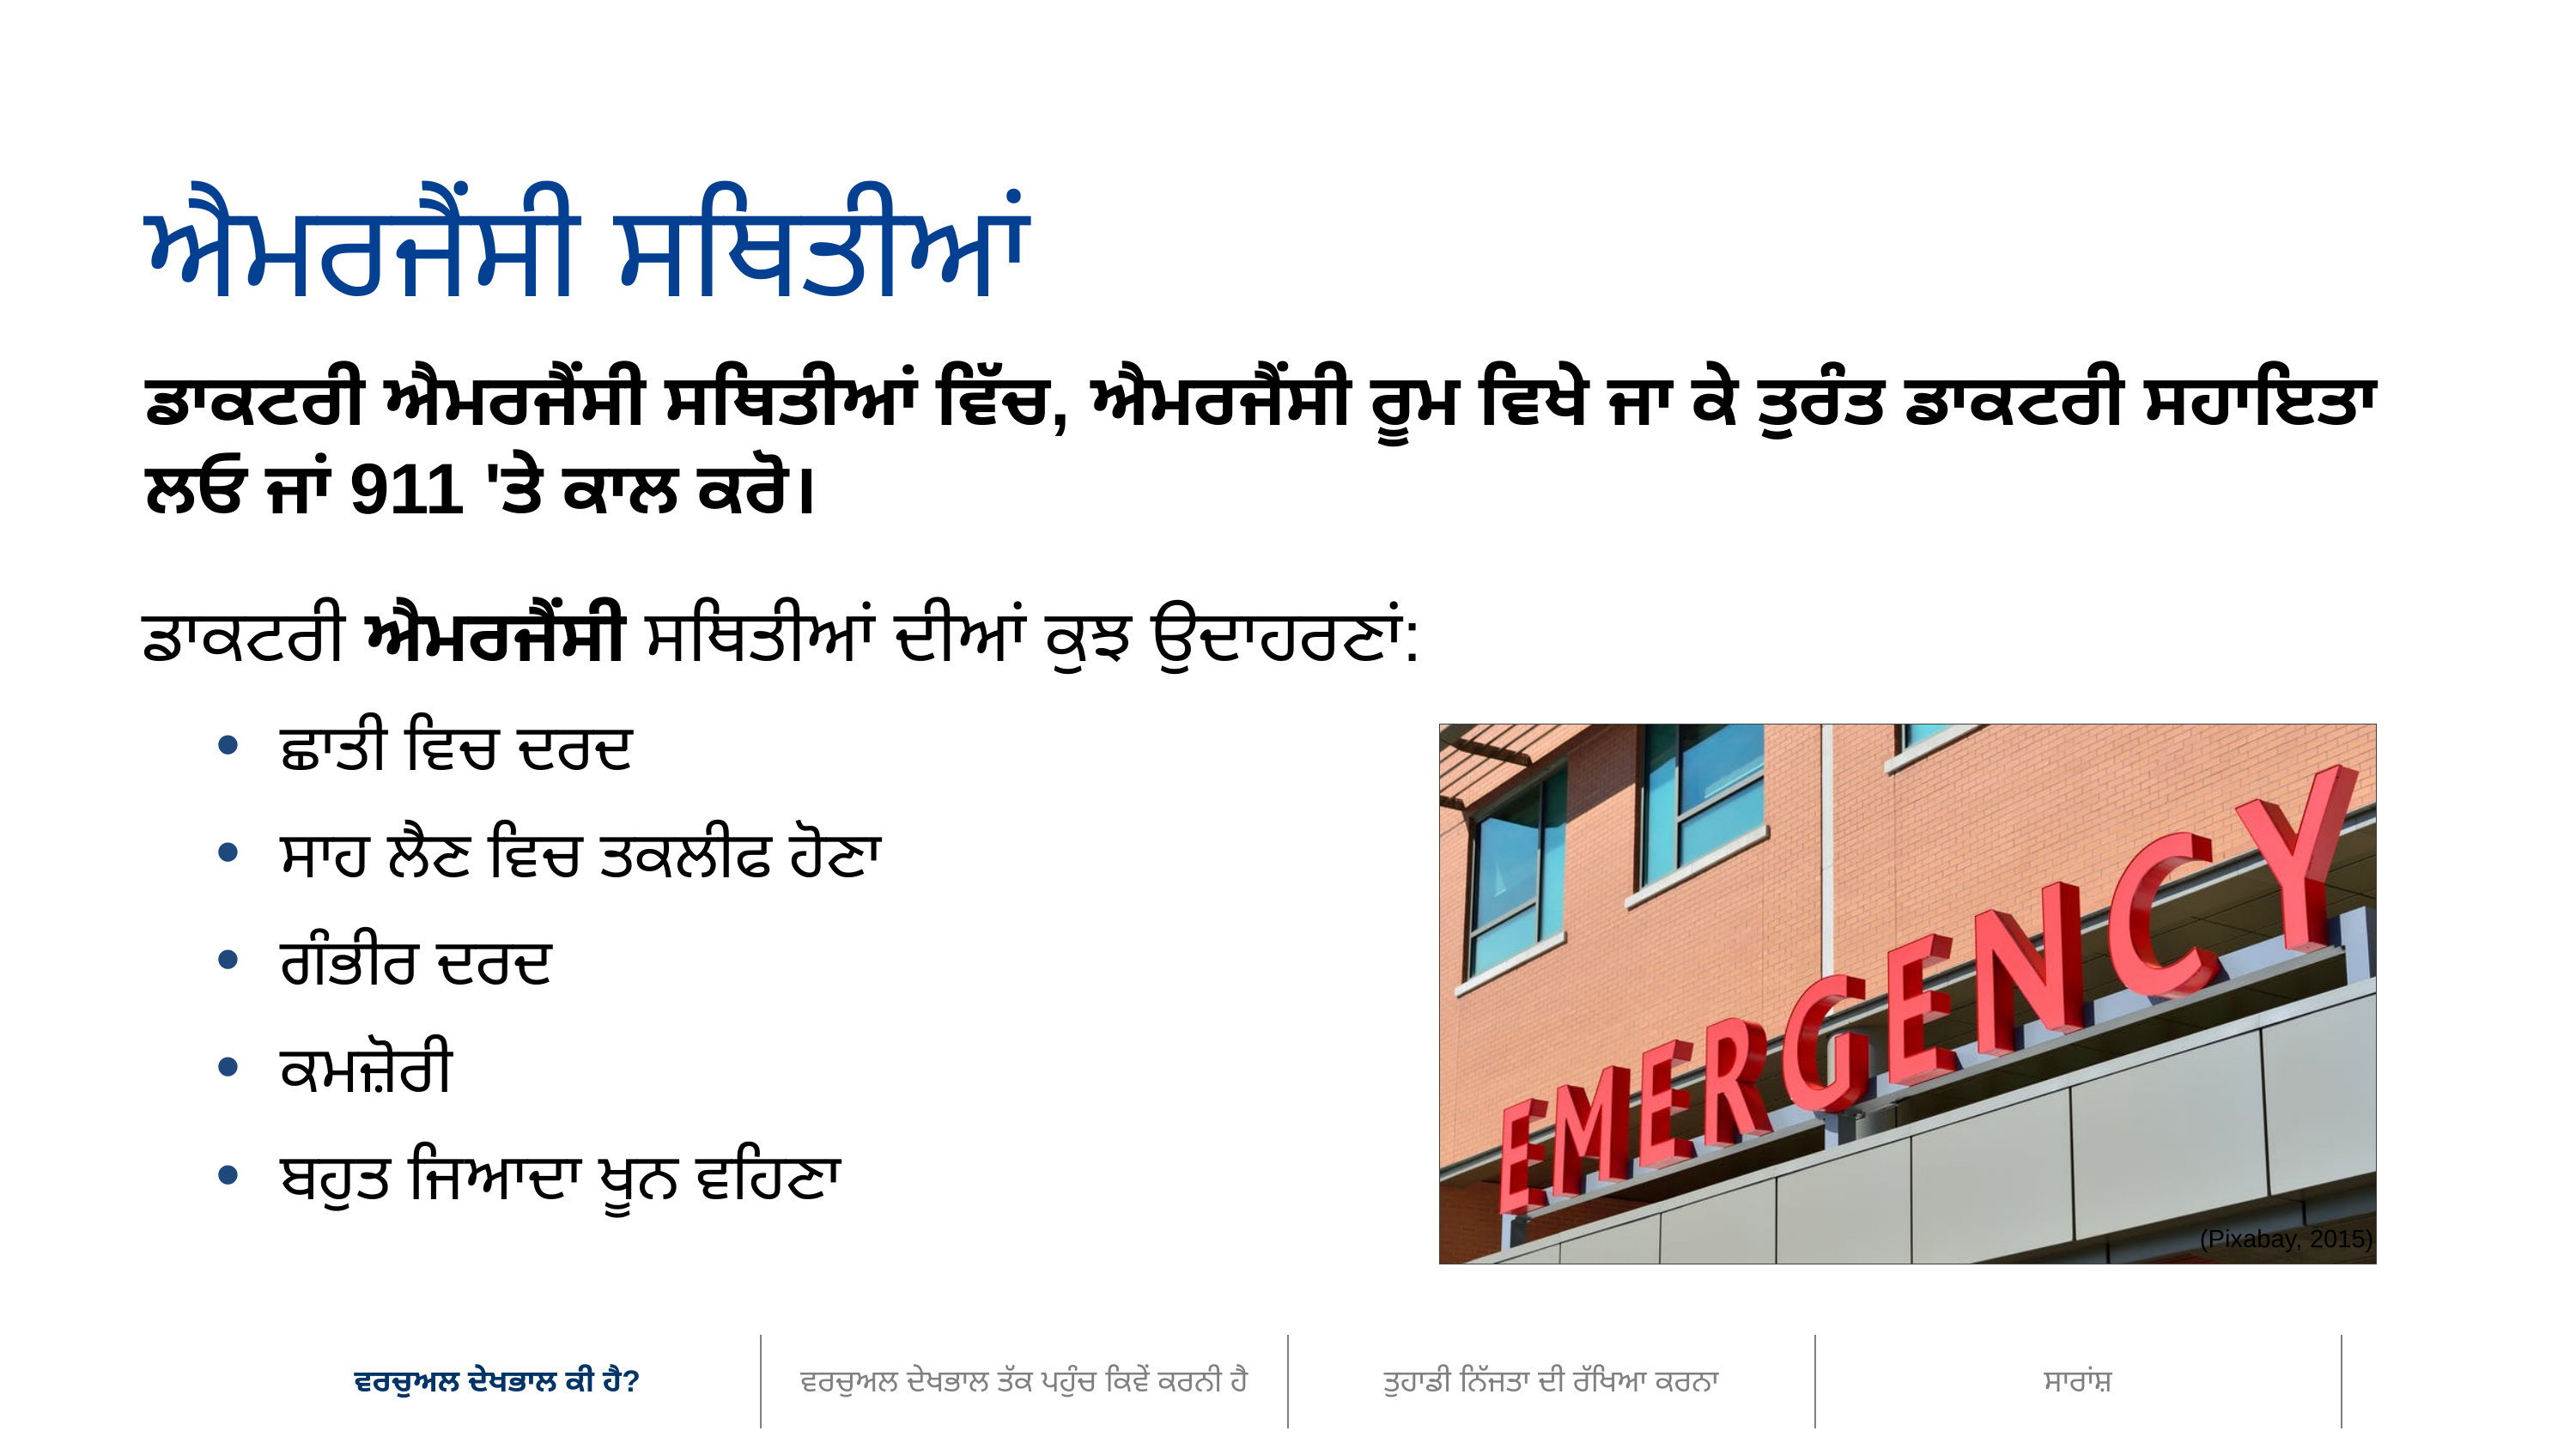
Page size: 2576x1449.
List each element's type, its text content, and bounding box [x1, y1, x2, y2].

picture [1439, 724, 2377, 1264]
text_box ਡਾਕਟਰੀ ਐਮਰਜੈਂਸੀ ਸਥਿਤੀਆਂ ਦੀਆਂ ਕੁਝ ਉਦਾਹਰਣਾਂ: ਛਾਤੀ ਵਿਚ ਦਰਦ ਸਾਹ ਲੈਣ ਵਿਚ ਤਕਲੀਫ ਹੋਣਾ ਗੰਭੀਰ ਦਰਦ ਕਮਜ਼ੋਰੀ ਬਹੁਤ ਜਿਆਦਾ ਖੂਨ ਵਹਿਣਾ [128, 543, 1614, 946]
table_header ਤੁਹਾਡੀ ਨਿੱਜਤਾ ਦੀ ਰੱਖਿਆ ਕਰਨਾ [1289, 1335, 1814, 1428]
text_box ਐਮਰਜੈਂਸੀ ਸਥਿਤੀਆਂ [145, 152, 2014, 303]
table_header ਵਰਚੁਅਲ ਦੇਖਭਾਲ ਤੱਕ ਪਹੁੰਚ ਕਿਵੇਂ ਕਰਨੀ ਹੈ [762, 1335, 1287, 1428]
text_box ਡਾਕਟਰੀ ਐਮਰਜੈਂਸੀ ਸਥਿਤੀਆਂ ਵਿੱਚ, ਐਮਰਜੈਂਸੀ ਰੂਮ ਵਿਖੇ ਜਾ ਕੇ ਤੁਰੰਤ ਡਾਕਟਰੀ ਸਹਾਇਤਾ ਲਓ ਜਾਂ 911 'ਤੇ ਕਾਲ ਕਰੋ। [145, 351, 2482, 557]
table_header ਸਾਰਾਂਸ਼ [1816, 1335, 2341, 1428]
text_box (Pixabay, 2015) [2381, 1216, 2387, 1260]
table_header ਵਰਚੁਅਲ ਦੇਖਭਾਲ ਕੀ ਹੈ? [234, 1335, 760, 1428]
